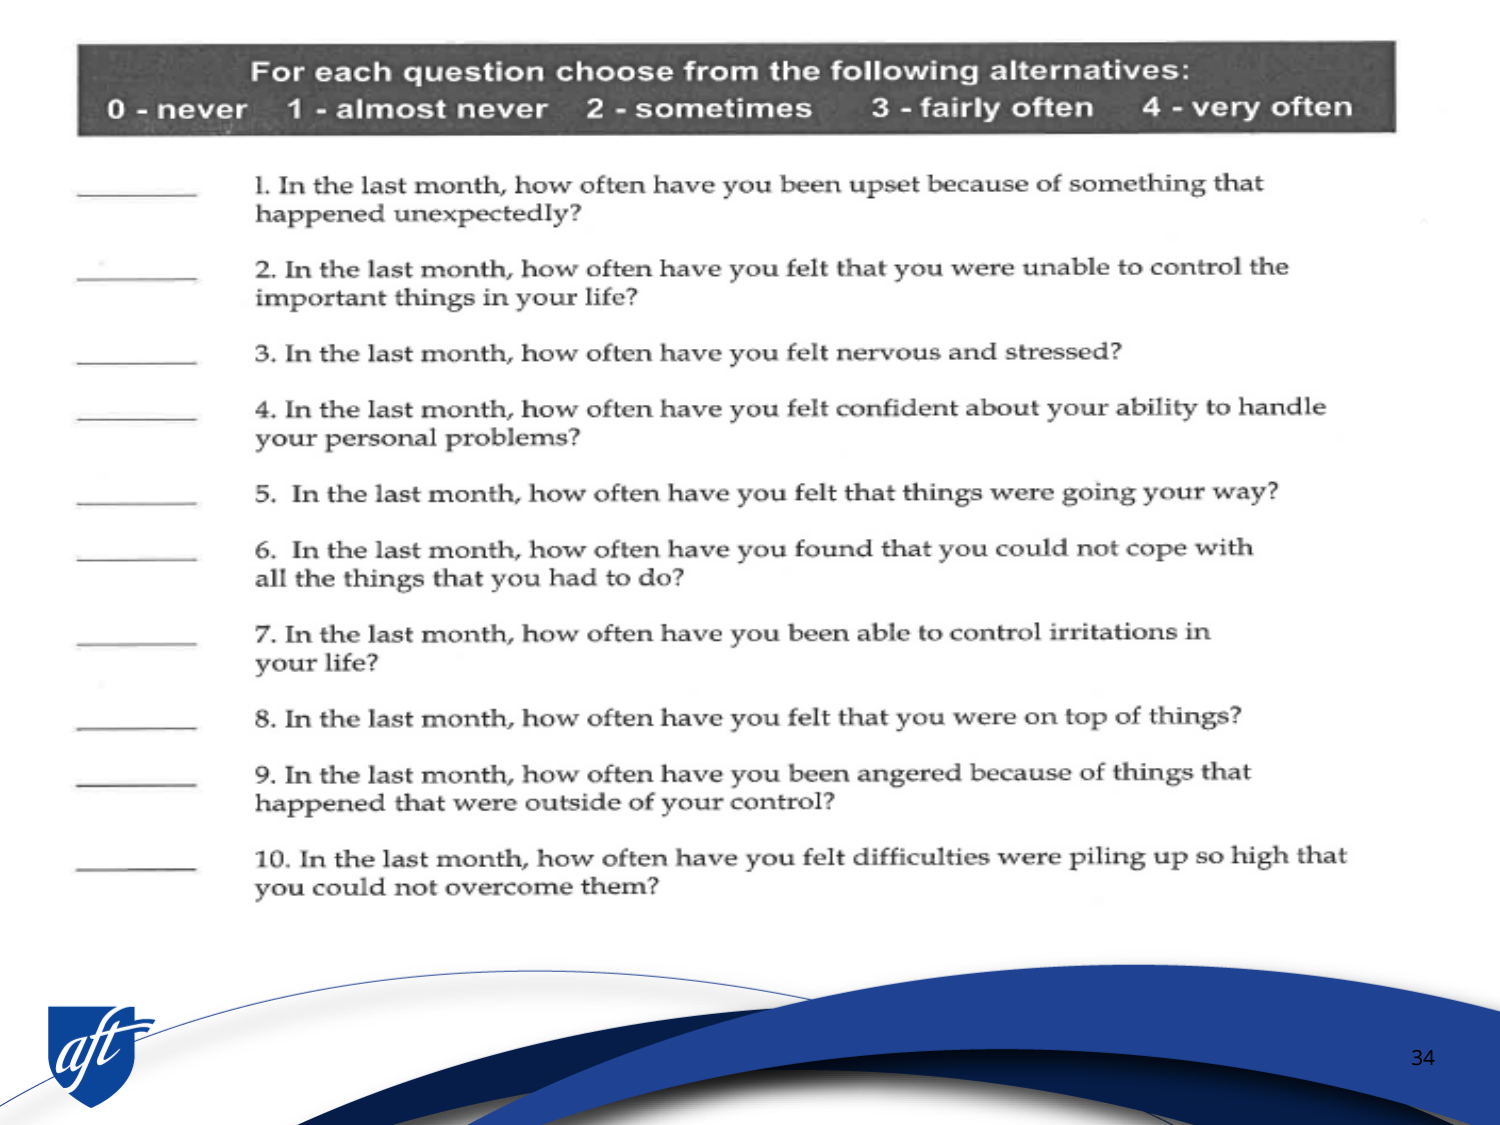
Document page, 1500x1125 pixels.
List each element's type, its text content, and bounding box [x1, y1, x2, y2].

slide_number 34 [1137, 1037, 1451, 1088]
picture [0, 0, 1500, 1125]
